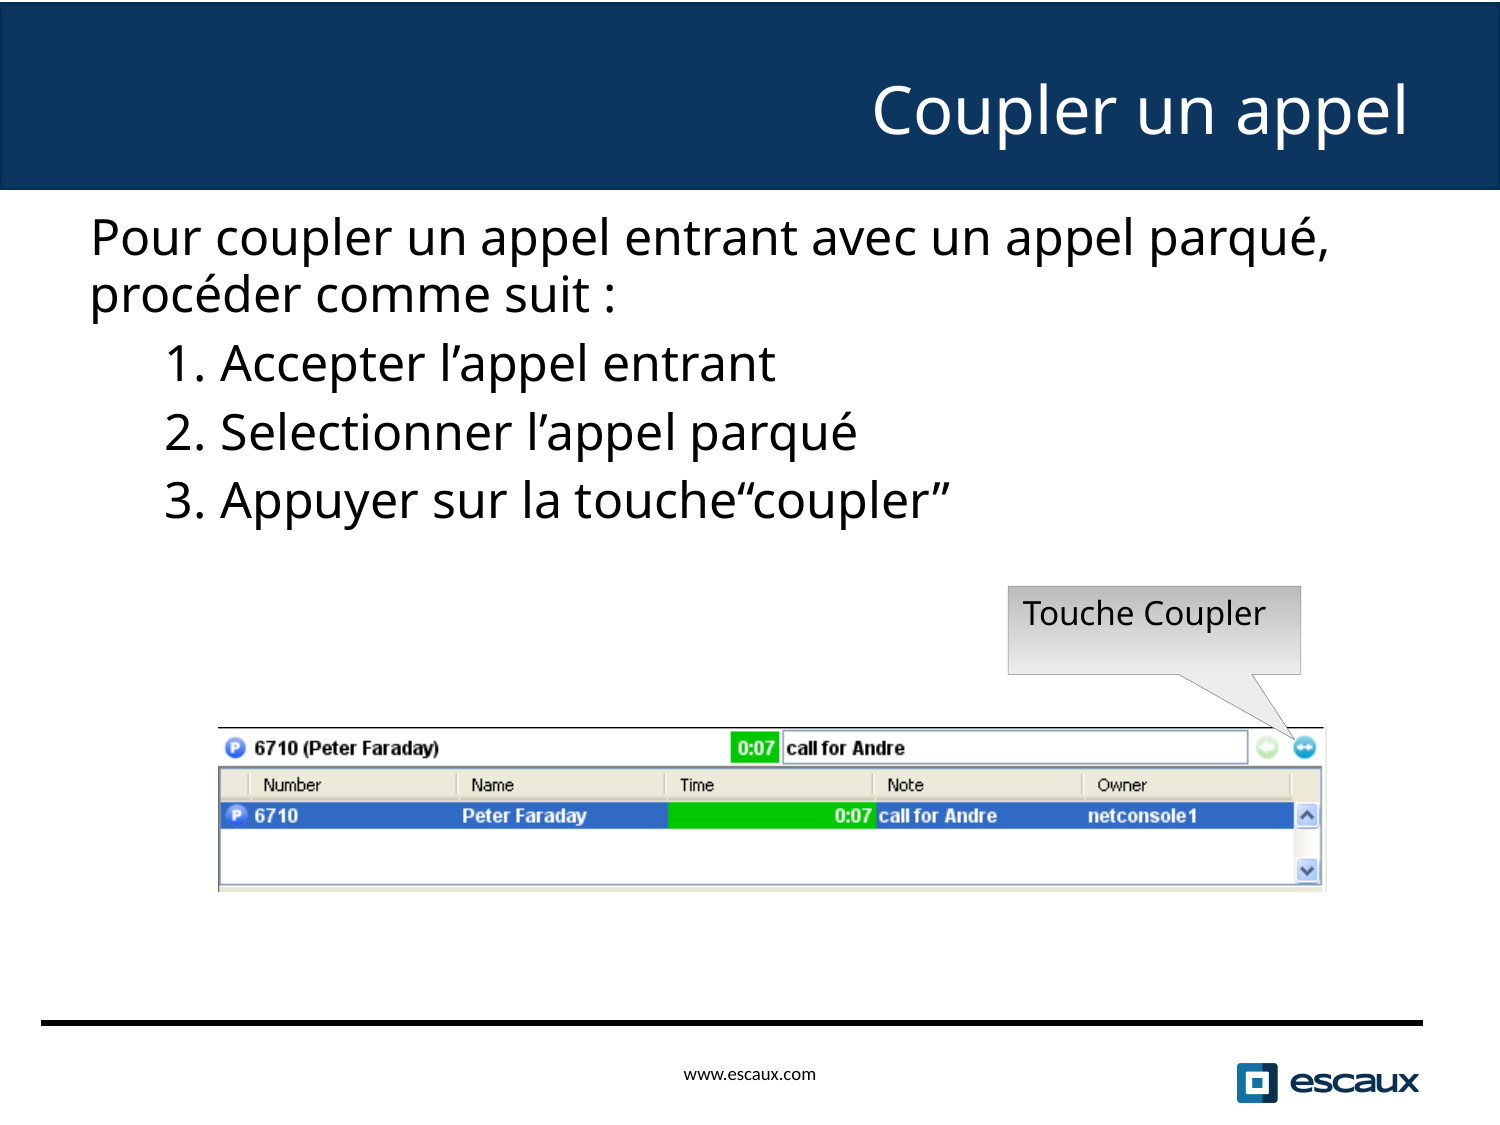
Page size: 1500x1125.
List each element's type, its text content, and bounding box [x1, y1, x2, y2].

text_box Touche Coupler [1008, 586, 1301, 727]
picture [1237, 1063, 1419, 1103]
text_box Coupler un appel [64, 45, 1425, 176]
text_box Pour coupler un appel entrant avec un appel parqué, procéder comme suit : Accepter l’appel entrant Selectionner l’appel parqué Appuyer sur la touche“coupler” [74, 199, 1425, 1020]
footer www.escaux.com [496, 1042, 1004, 1103]
picture [218, 727, 1327, 892]
